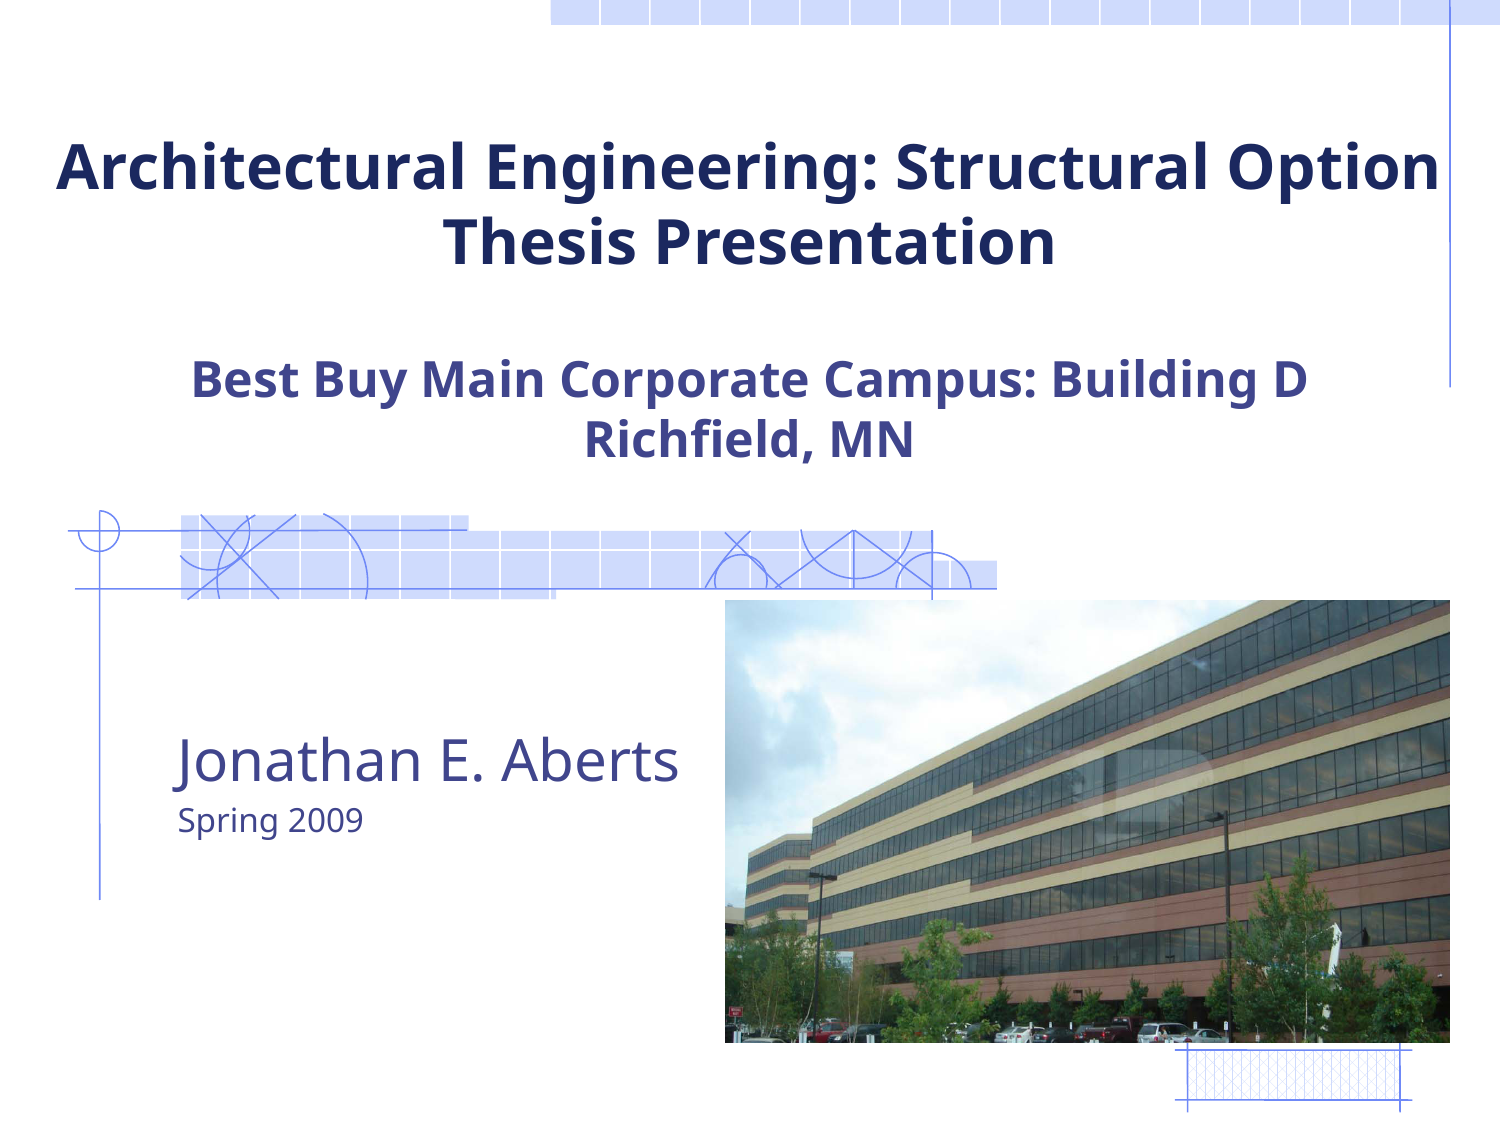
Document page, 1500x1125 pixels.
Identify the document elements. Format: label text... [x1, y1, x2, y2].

title Architectural Engineering: Structural Option Thesis Presentation Best Buy Main Corporate Campus: Building D Richfield, MN [37, 87, 1463, 476]
picture [724, 599, 1451, 1043]
subtitle Jonathan E. Aberts Spring 2009 [162, 637, 719, 926]
